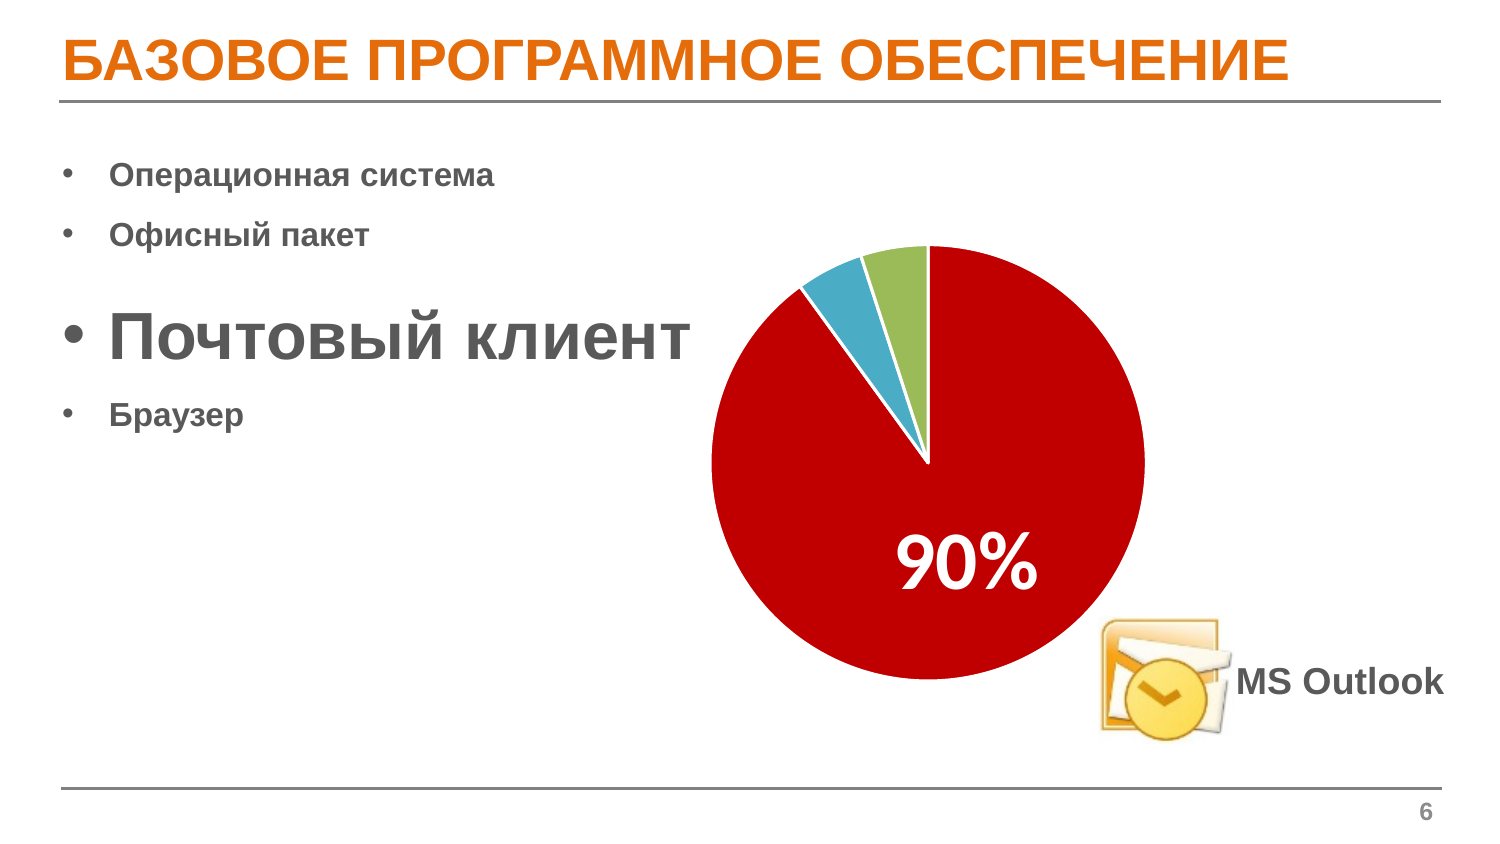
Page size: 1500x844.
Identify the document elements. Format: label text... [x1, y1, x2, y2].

text_box Операционная система Офисный пакет Почтовый клиент Браузер [47, 125, 708, 540]
text_box БАЗОВОЕ ПРОГРАММНОЕ ОБЕСПЕЧЕНИЕ [48, 15, 1305, 100]
picture [1098, 615, 1235, 745]
text_box MS Outlook [1402, 649, 1479, 710]
chart [266, 216, 1398, 768]
slide_number 6 [1098, 788, 1449, 834]
